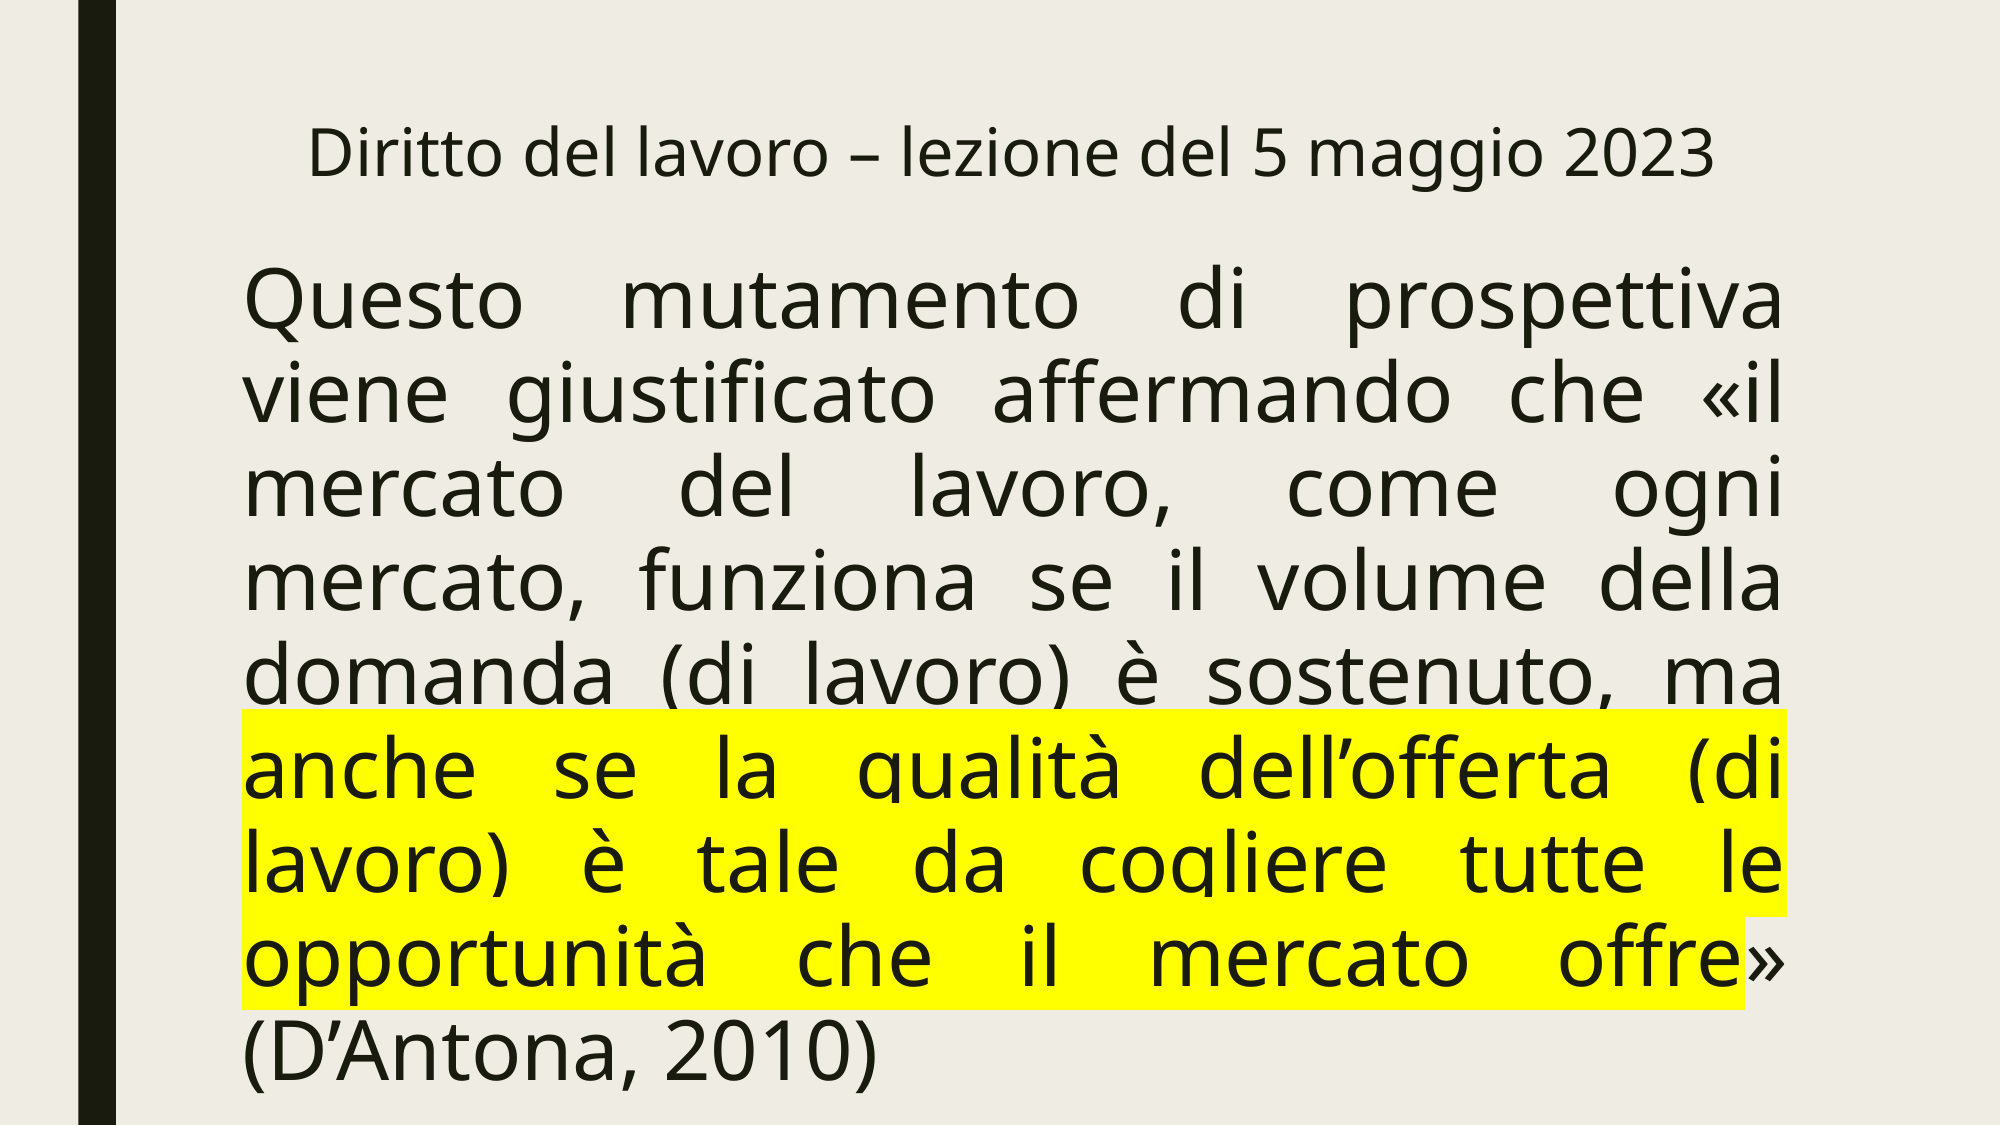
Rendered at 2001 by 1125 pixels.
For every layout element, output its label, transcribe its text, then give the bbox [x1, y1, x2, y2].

title Diritto del lavoro – lezione del 5 maggio 2023 [225, 112, 1800, 246]
list Questo mutamento di prospettiva viene giustificato affermando che «il mercato del lavoro, come ogni mercato, funziona se il volume della domanda (di lavoro) è sostenuto, ma anche se la qualità dell’offerta (di lavoro) è tale da cogliere tutte le opportunità che il mercato offre» (D’Antona, 2010) [227, 245, 1803, 1013]
